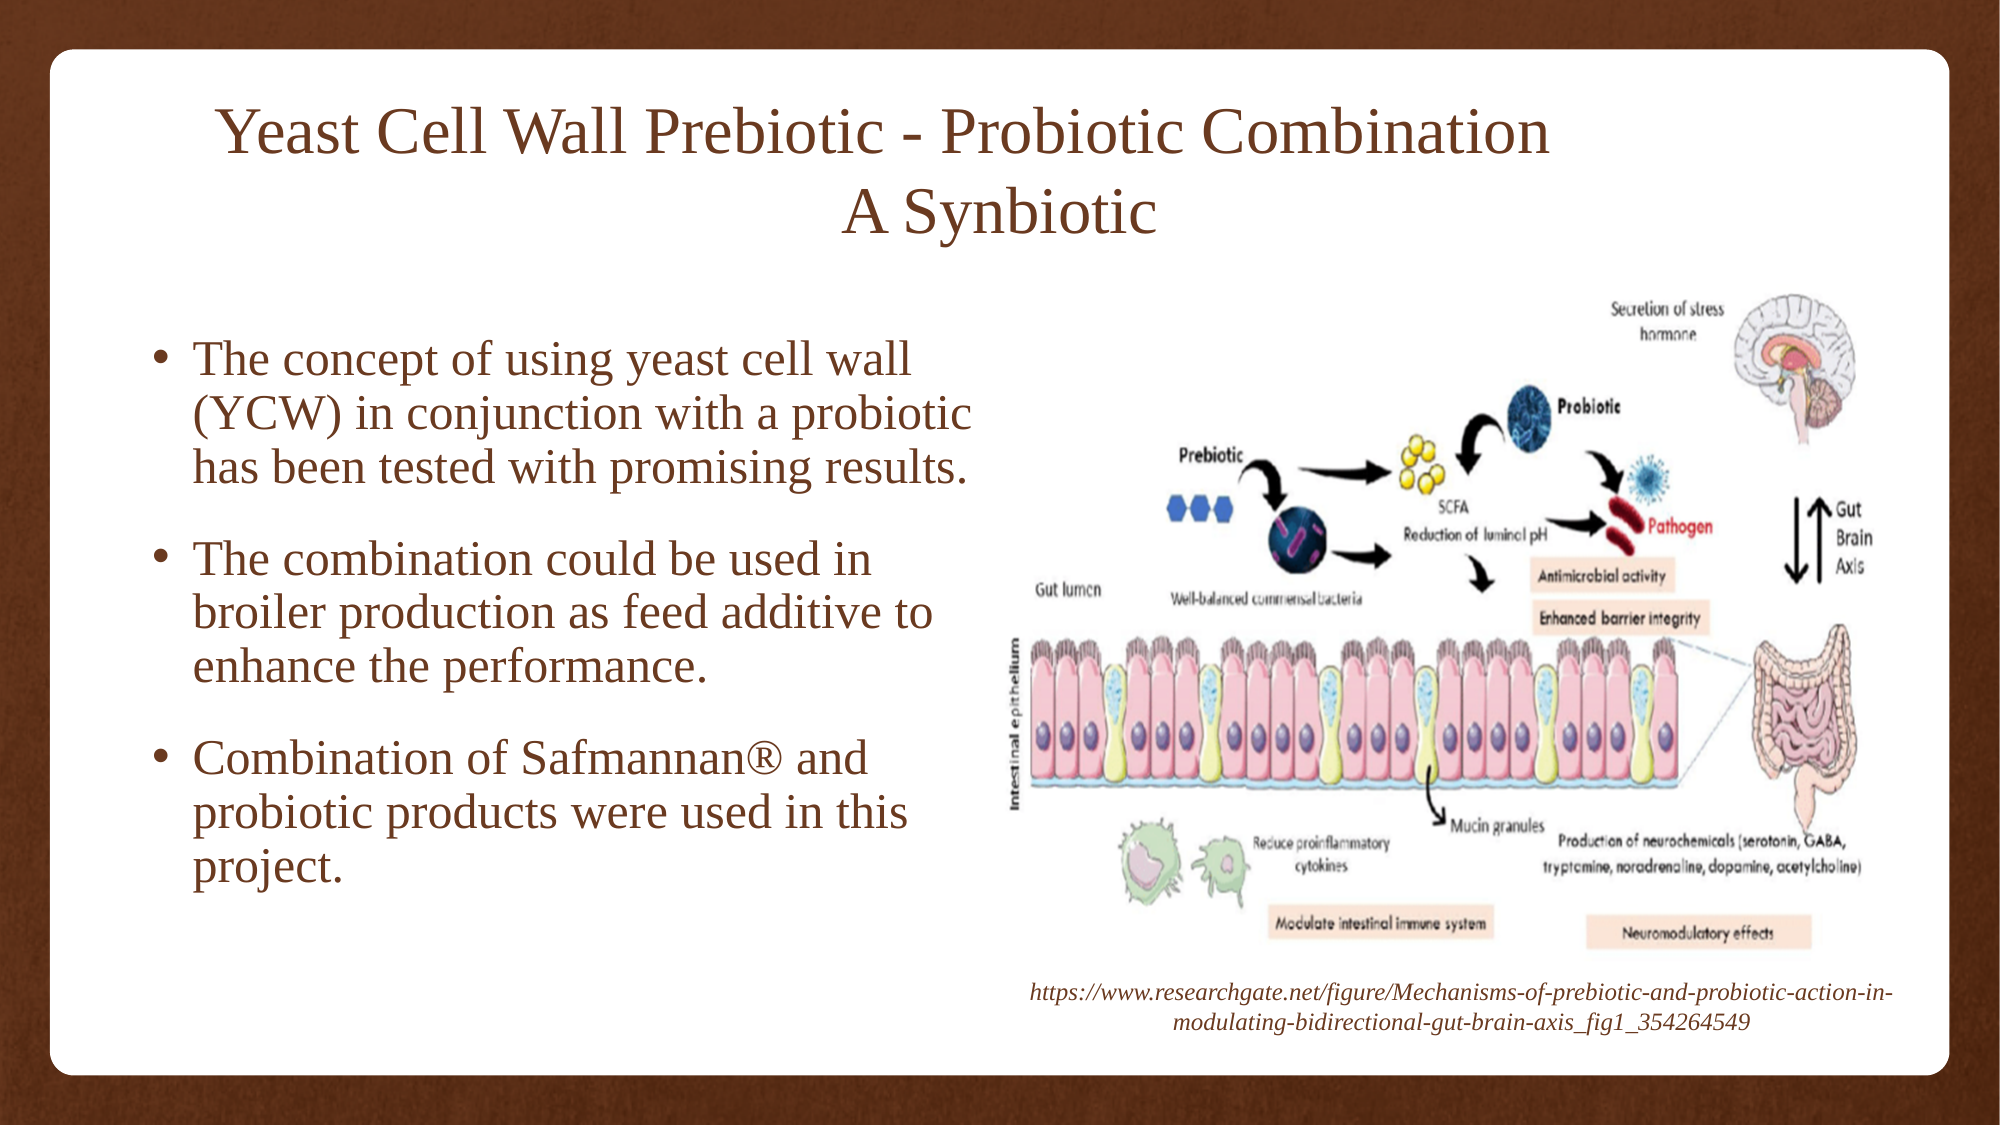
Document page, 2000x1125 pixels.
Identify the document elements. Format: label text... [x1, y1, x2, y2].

text_box Yeast Cell Wall Prebiotic - Probiotic Combination A Synbiotic [199, 70, 1800, 263]
text_box https://www.researchgate.net/figure/Mechanisms-of-prebiotic-and-probiotic-action-in-modulating-bidirectional-gut-brain-axis_fig1_354264549 [962, 967, 1962, 1043]
text_box The concept of using yeast cell wall (YCW) in conjunction with a probiotic has been tested with promising results. The combination could be used in broiler production as feed additive to enhance the performance. Combination of Safmannan® and probiotic products were used in this project. [137, 324, 1000, 992]
picture [999, 262, 1878, 963]
